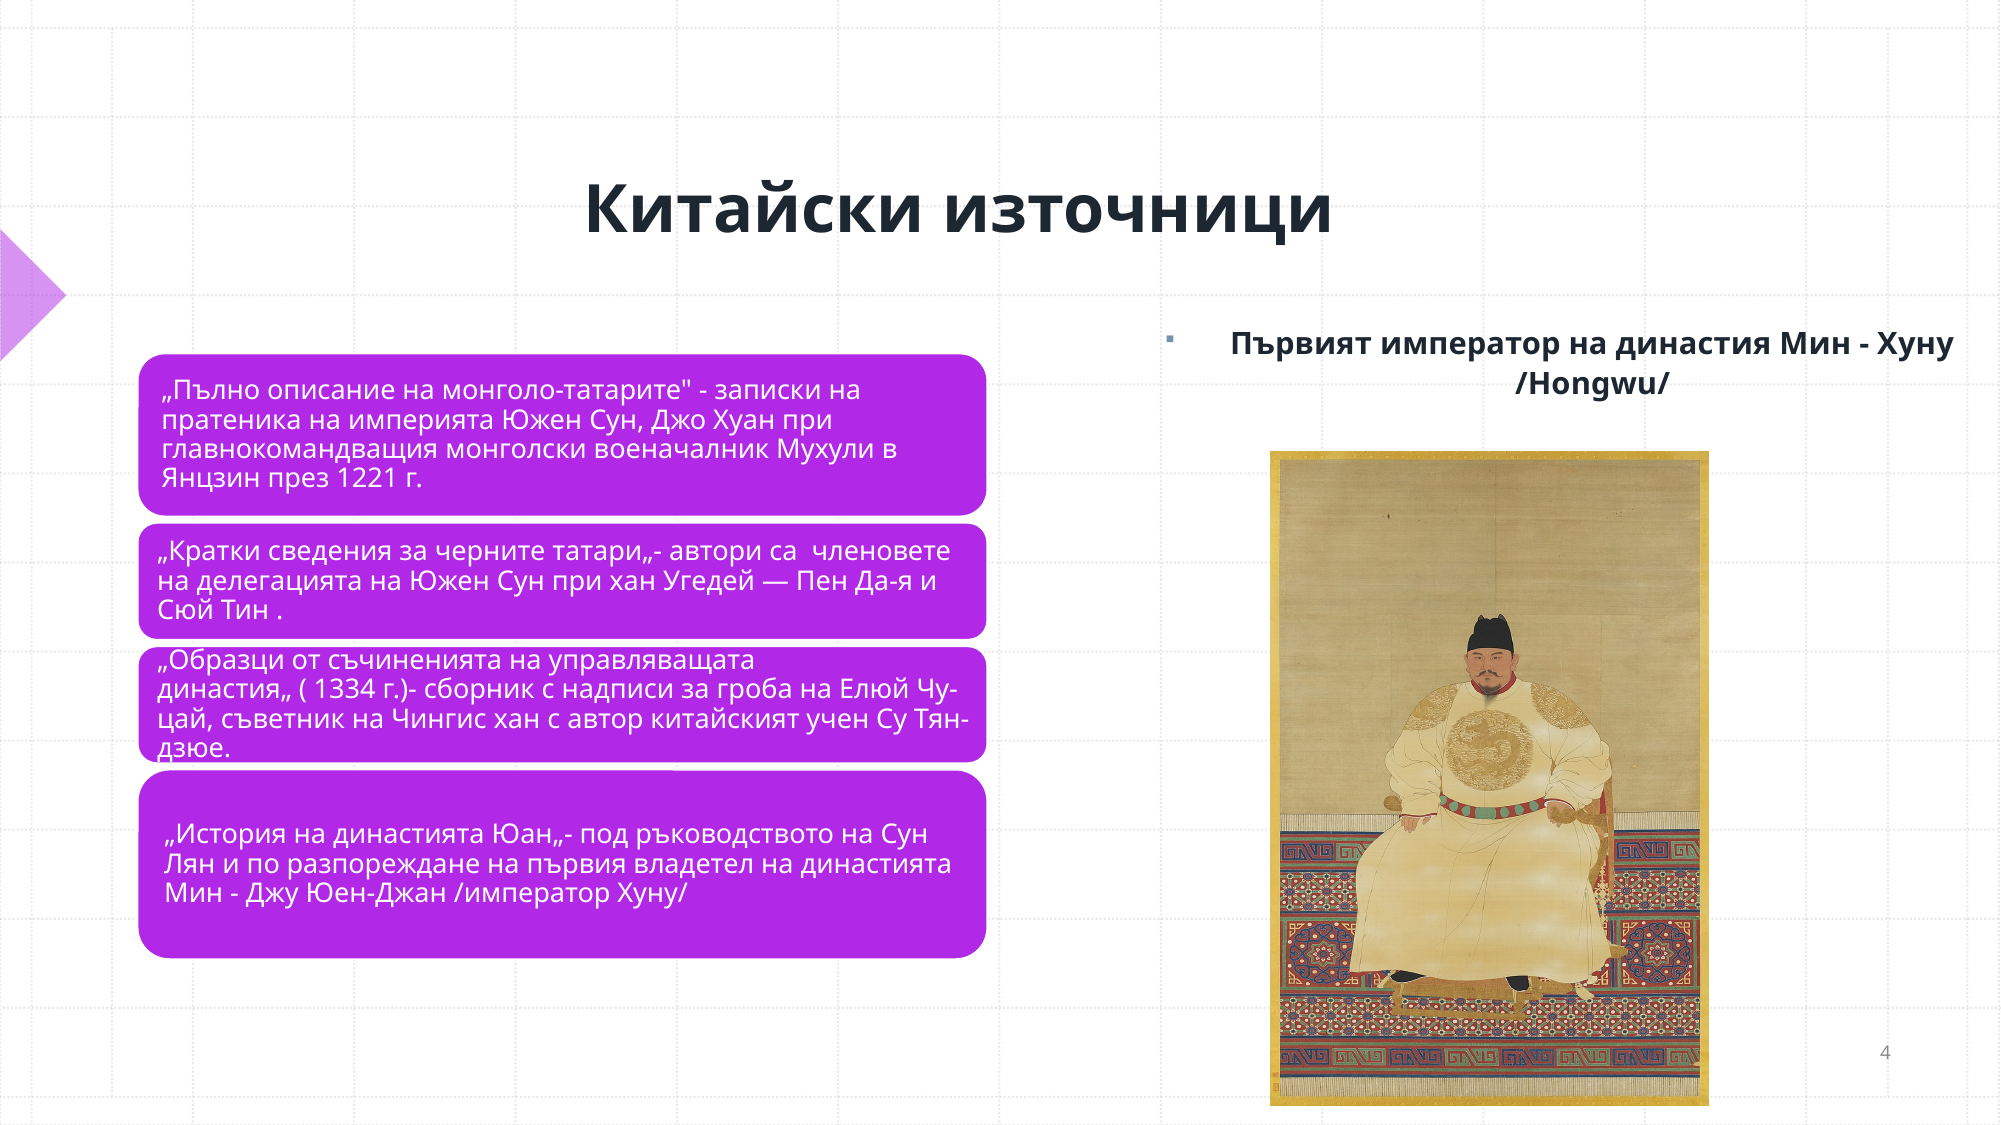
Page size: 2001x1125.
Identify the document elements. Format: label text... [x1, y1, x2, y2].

list Първият император на династия Мин - Хуну /Hongwu/ [1149, 275, 2000, 411]
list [1270, 451, 1709, 1106]
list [137, 299, 988, 1014]
title Китайски източници [113, 118, 1806, 254]
slide_number 4 [1805, 1019, 1966, 1089]
